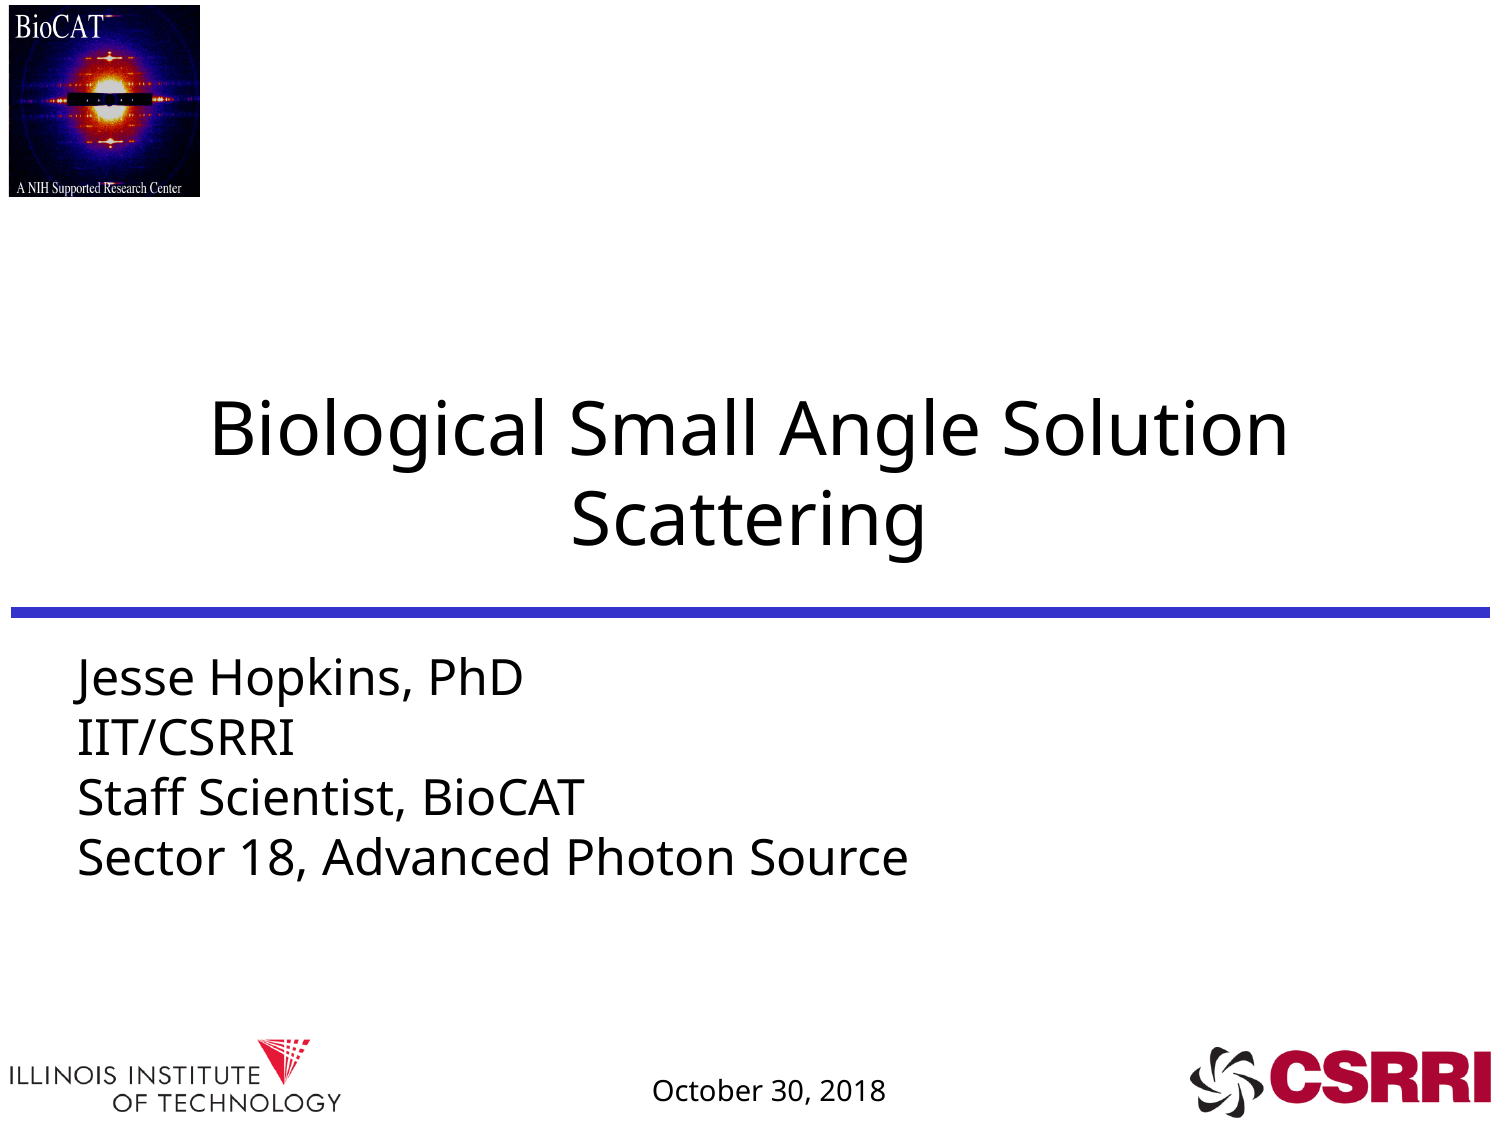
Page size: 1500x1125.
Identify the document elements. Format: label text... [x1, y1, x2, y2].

subtitle Jesse Hopkins, PhD IIT/CSRRI Staff Scientist, BioCAT Sector 18, Advanced Photon Source [62, 637, 1275, 925]
title Biological Small Angle Solution Scattering [112, 349, 1388, 591]
picture [10, 1039, 341, 1112]
picture [1190, 1047, 1491, 1118]
